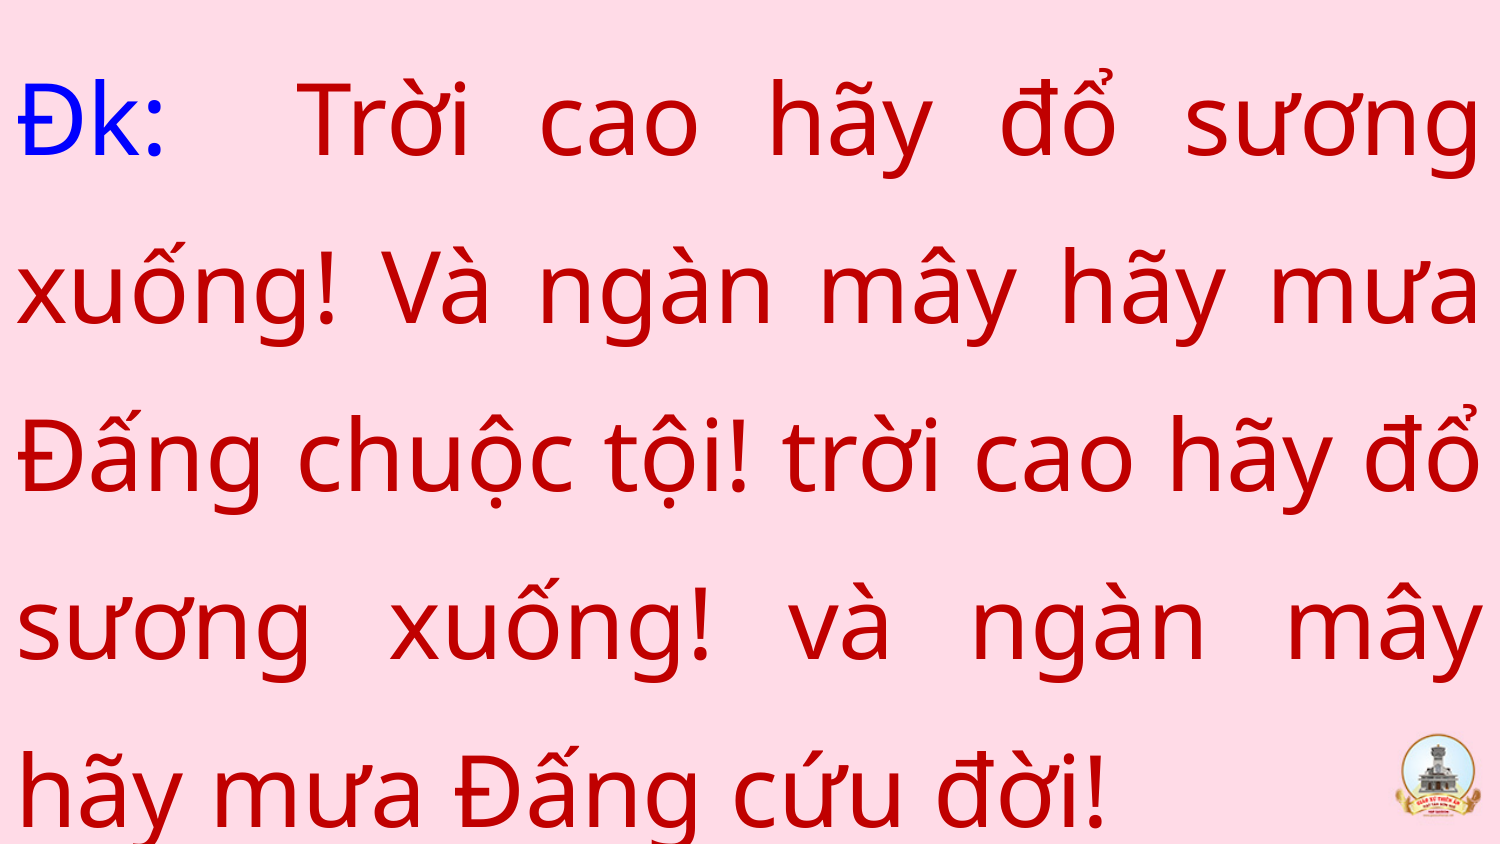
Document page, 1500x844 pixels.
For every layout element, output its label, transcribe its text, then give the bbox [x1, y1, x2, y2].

subtitle Đk: Trời cao hãy đổ sương xuống! Và ngàn mây hãy mưa Đấng chuộc tội! trời cao hãy đổ sương xuống! và ngàn mây hãy mưa Đấng cứu đời! [0, 0, 1500, 844]
